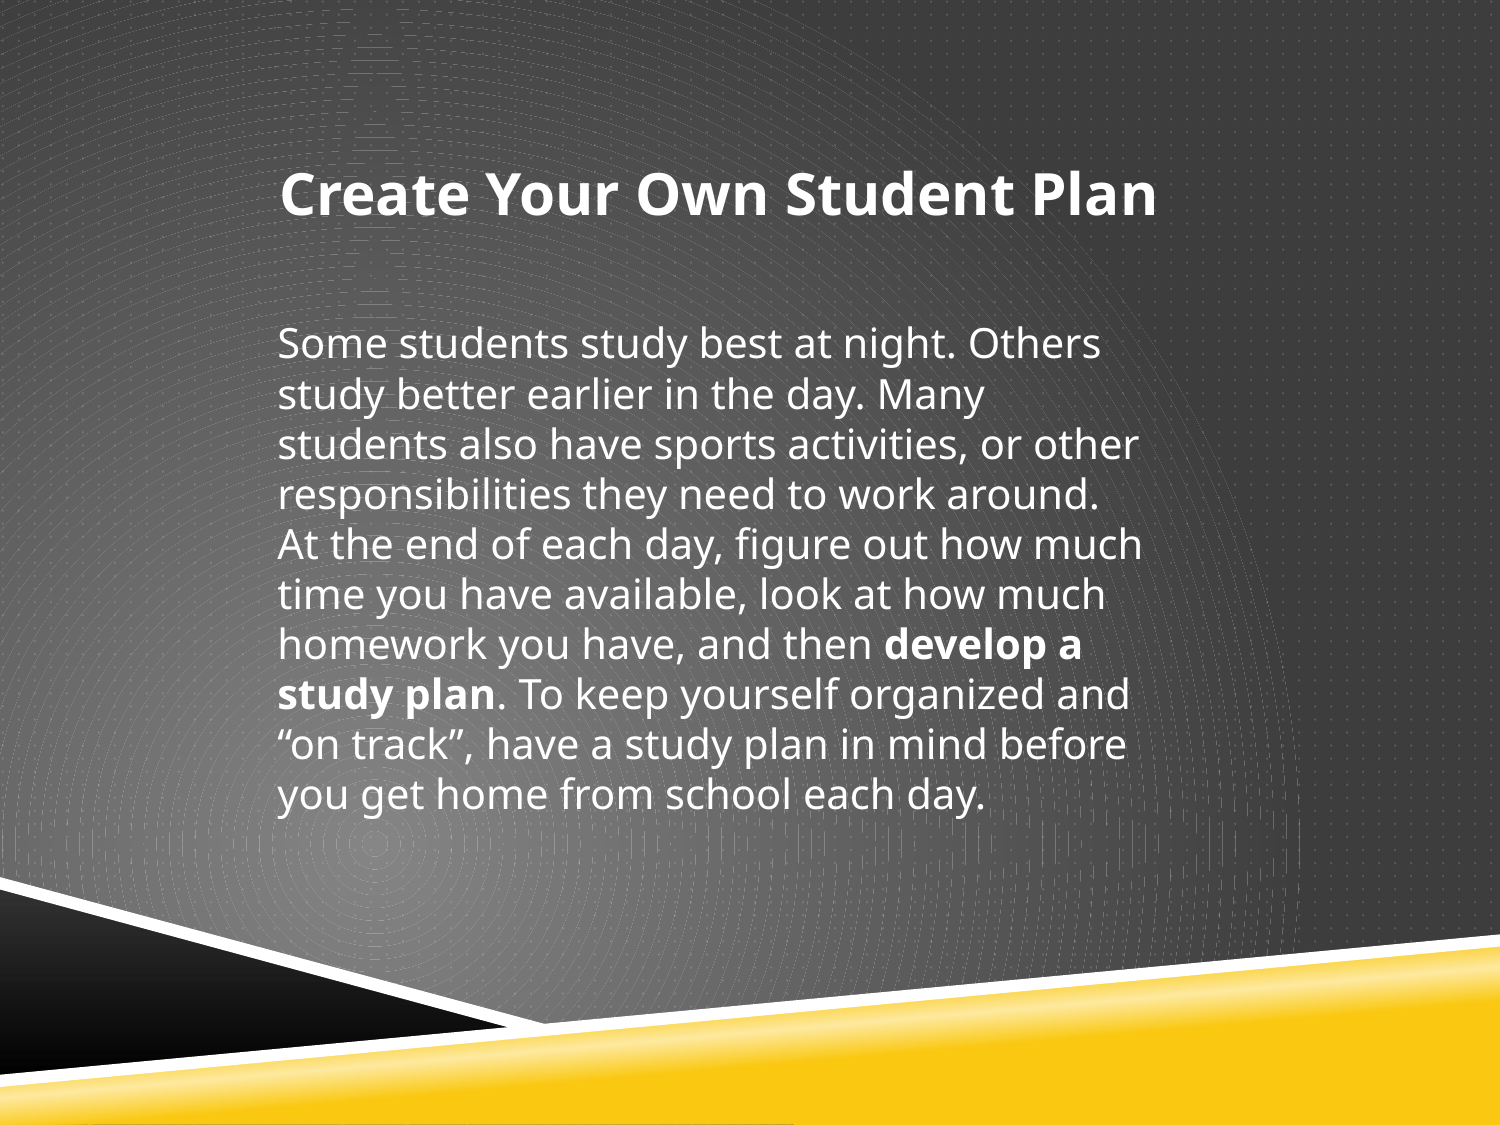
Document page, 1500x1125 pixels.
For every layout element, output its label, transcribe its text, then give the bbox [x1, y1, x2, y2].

text_box Create Your Own Student Plan Some students study best at night. Others study better earlier in the day. Many students also have sports activities, or other responsibilities they need to work around. At the end of each day, figure out how much time you have available, look at how much homework you have, and then develop a study plan. To keep yourself organized and “on track”, have a study plan in mind before you get home from school each day. [262, 149, 1175, 825]
